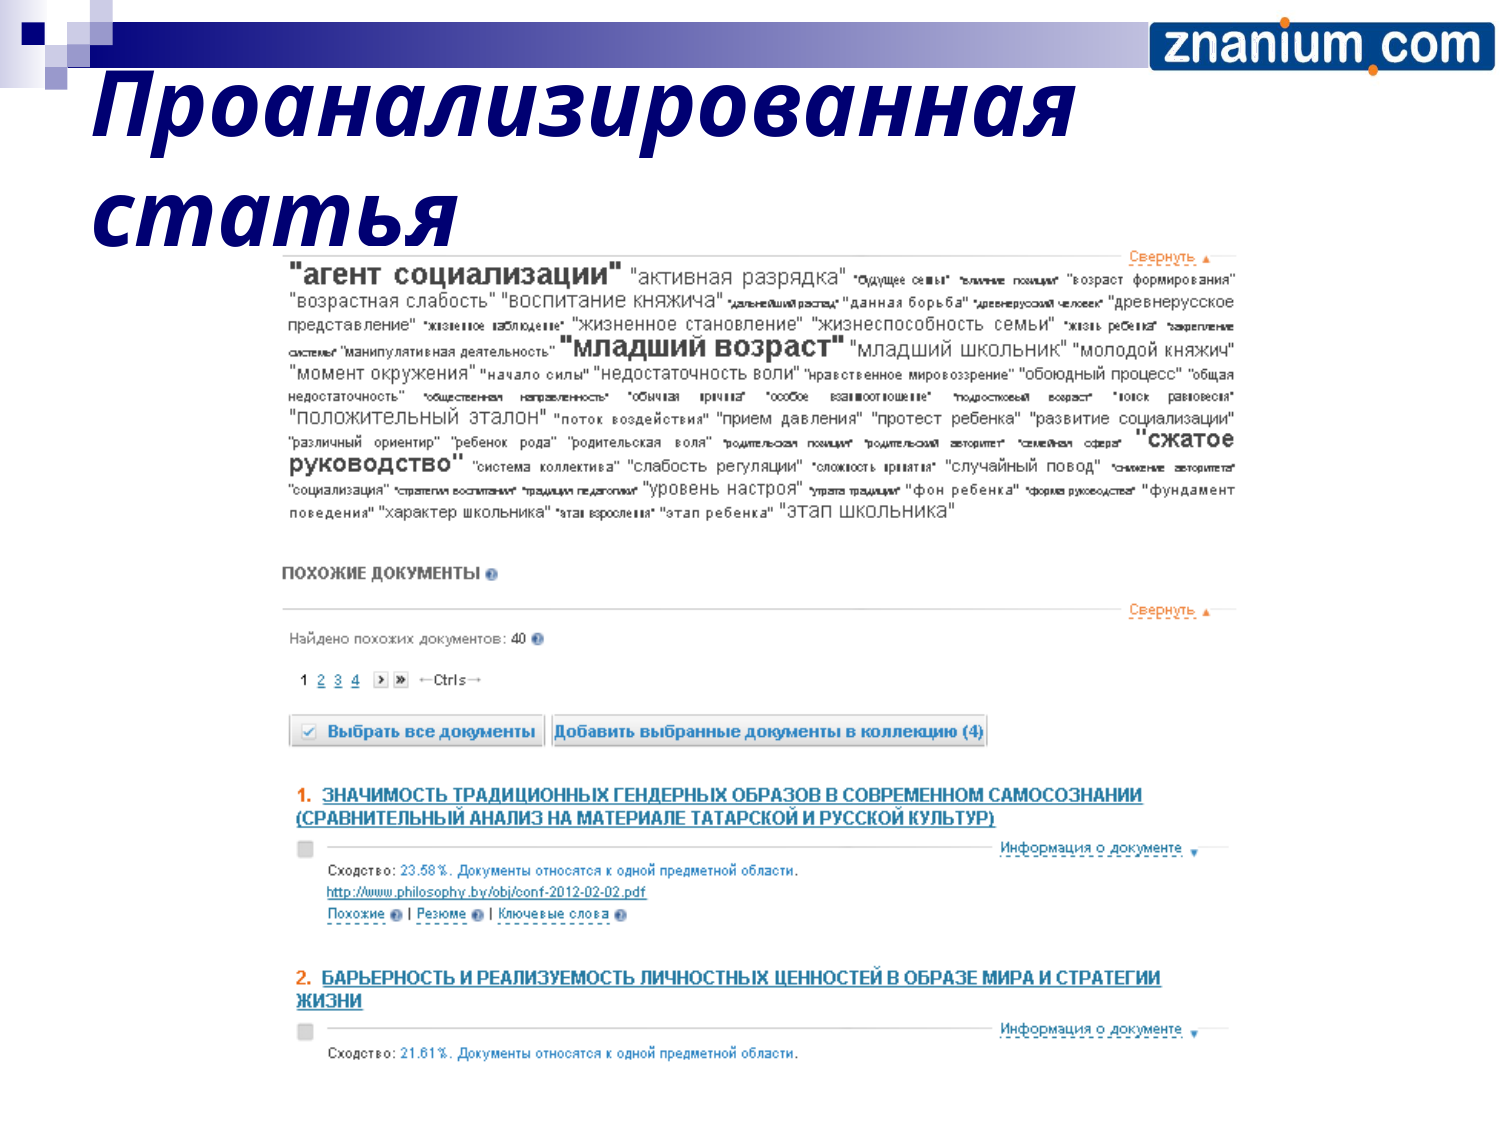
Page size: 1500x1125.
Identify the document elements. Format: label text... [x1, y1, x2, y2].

picture [1148, 0, 1500, 91]
title Проанализированная статья [74, 74, 1426, 235]
picture [263, 245, 1237, 1063]
